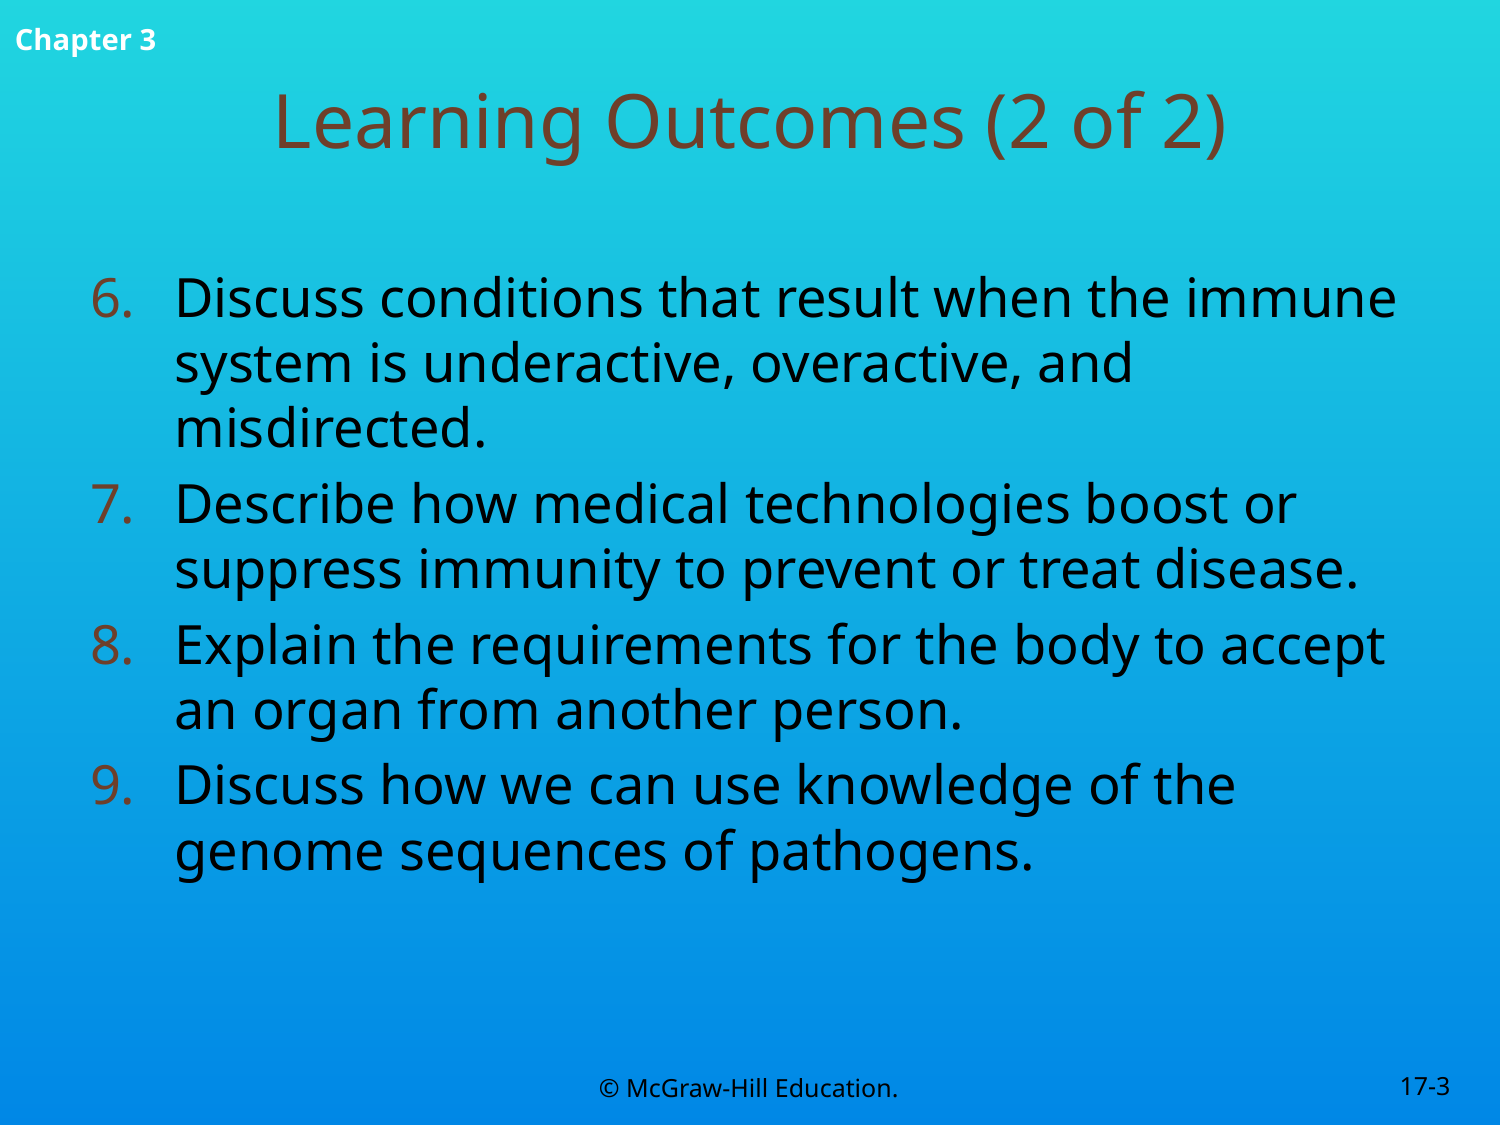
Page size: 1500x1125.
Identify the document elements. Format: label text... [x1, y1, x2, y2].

title Learning Outcomes (2 of 2) [25, 24, 1475, 213]
list Discuss conditions that result when the immune system is underactive, overactive, and misdirected. Describe how medical technologies boost or suppress immunity to prevent or treat disease. Explain the requirements for the body to accept an organ from another person. Discuss how we can use knowledge of the genome sequences of pathogens. [75, 256, 1425, 1025]
